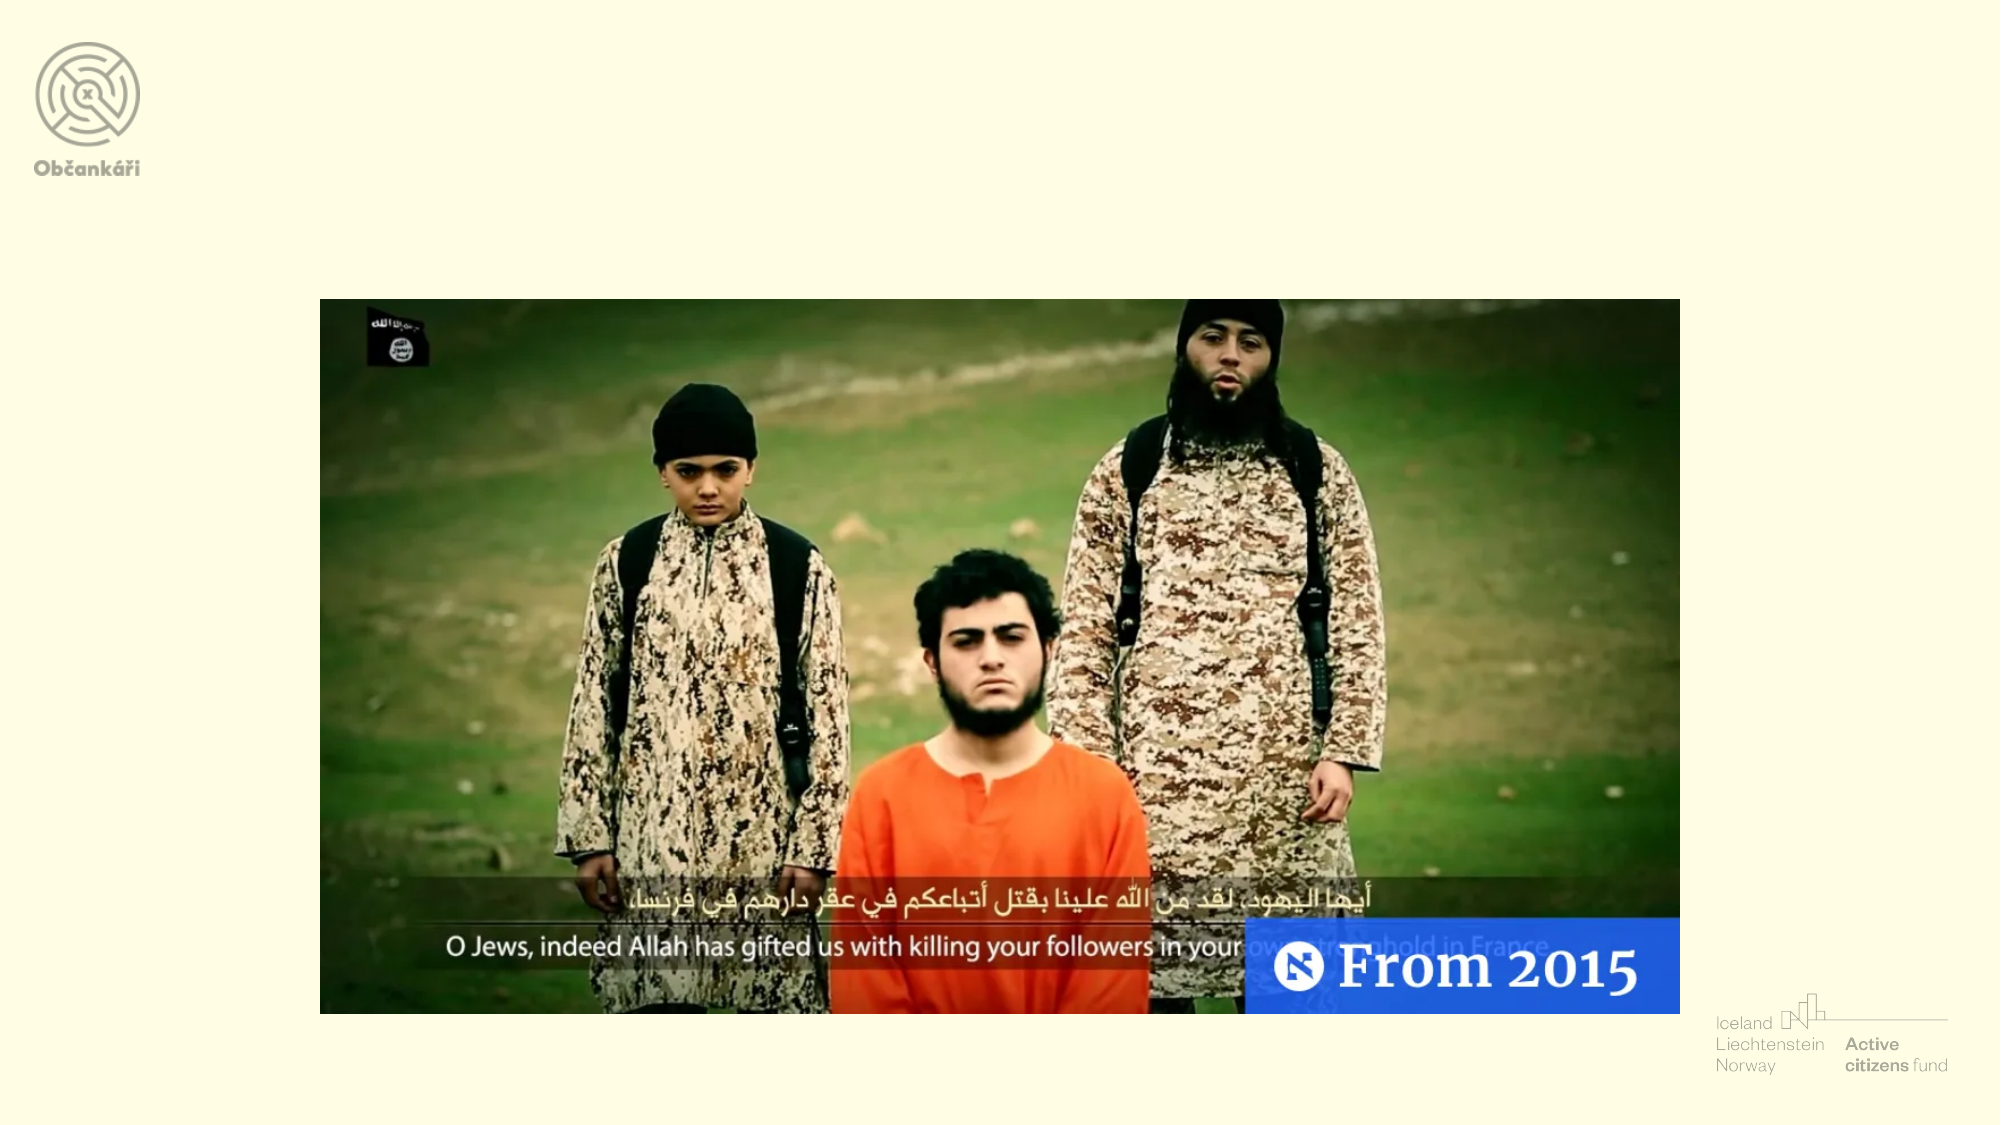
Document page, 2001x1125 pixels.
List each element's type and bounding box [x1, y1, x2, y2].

picture [34, 42, 140, 176]
list [320, 299, 1680, 1014]
